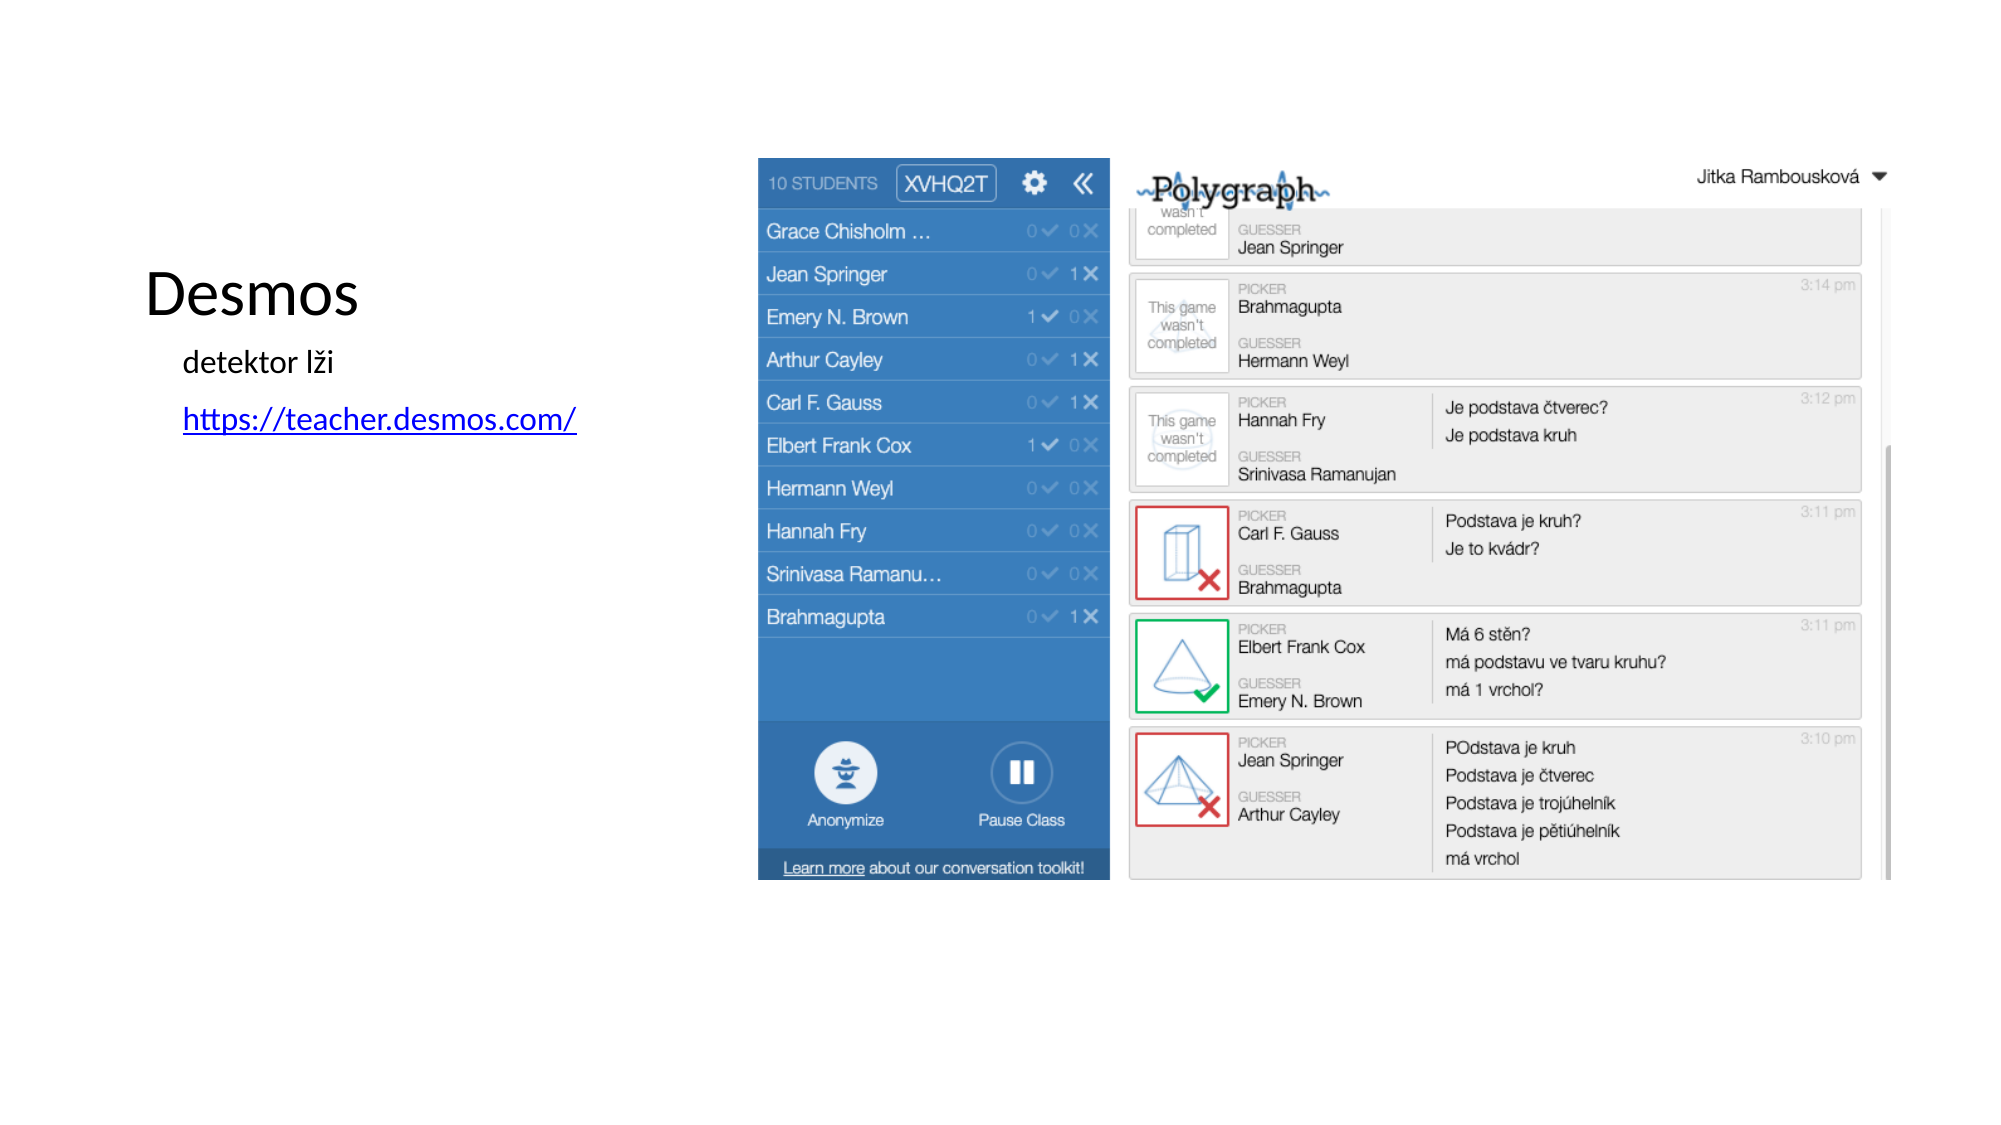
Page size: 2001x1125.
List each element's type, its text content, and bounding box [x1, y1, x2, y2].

title Desmos [137, 74, 784, 336]
picture [757, 158, 1891, 880]
list detektor lži https://teacher.desmos.com/ [137, 336, 784, 964]
